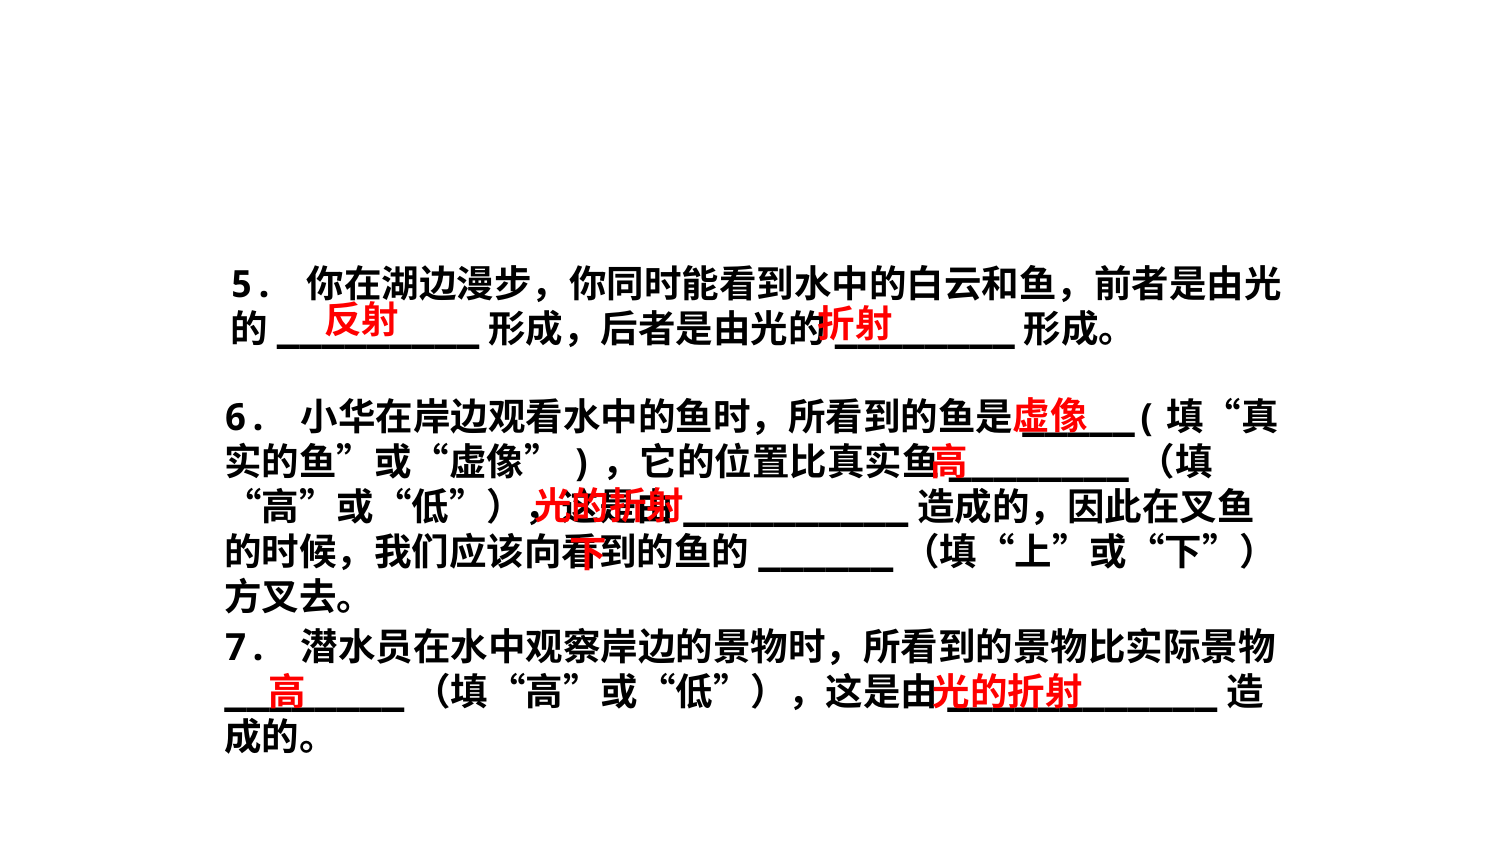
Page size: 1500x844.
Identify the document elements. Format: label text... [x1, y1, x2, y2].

text_box 高 [916, 430, 998, 491]
text_box 5. 你在湖边漫步，你同时能看到水中的白云和鱼，前者是由光的_________形成，后者是由光的________形成。 [215, 252, 1304, 357]
text_box 光的折射 [918, 660, 1153, 721]
text_box 7. 潜水员在水中观察岸边的景物时，所看到的景物比实际景物________（填“高”或“低”），这是由____________造成的。 [209, 626, 1298, 766]
text_box 虚像 [998, 384, 1139, 445]
text_box 光的折射 [519, 474, 738, 535]
text_box 下 [555, 522, 640, 583]
text_box 高 [253, 660, 339, 721]
text_box 6. 小华在岸边观看水中的鱼时，所看到的鱼是_____(填“真实的鱼”或“虚像”)，它的位置比真实鱼________（填“高”或“低”），这是由__________造成的，因此在叉鱼的时候，我们应该向看到的鱼的______（填“上”或“下”）方叉去。 [209, 385, 1298, 626]
text_box 折射 [803, 292, 944, 353]
text_box 反射 [309, 289, 450, 349]
